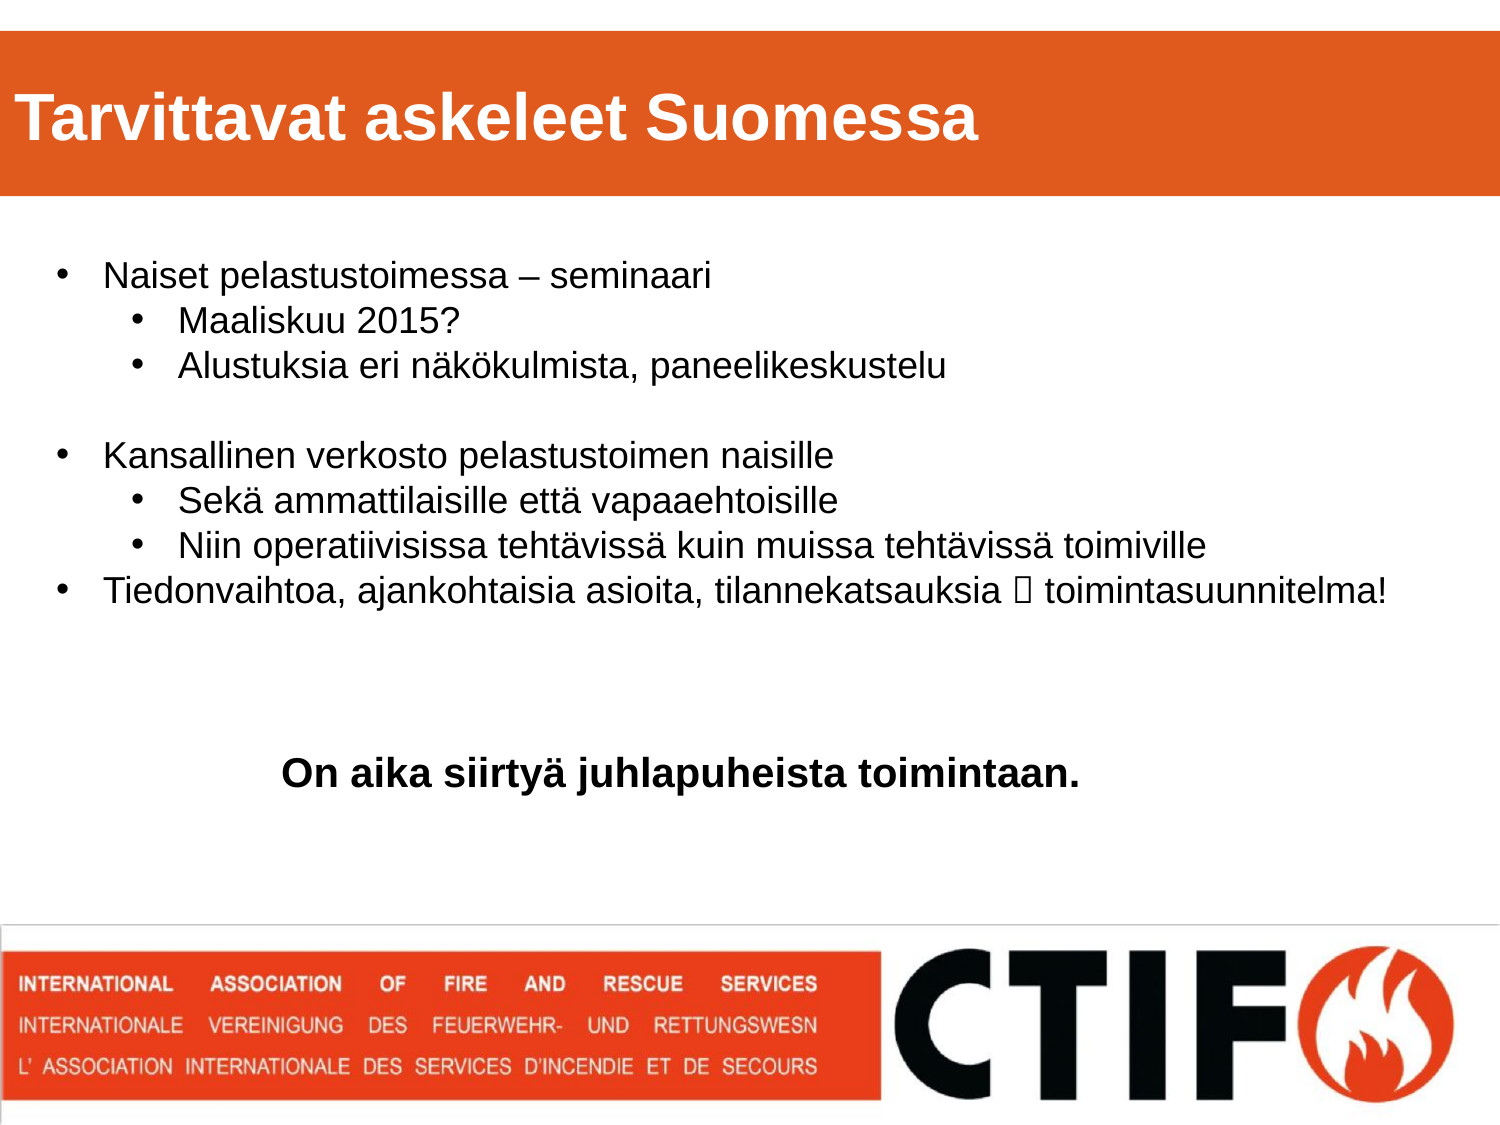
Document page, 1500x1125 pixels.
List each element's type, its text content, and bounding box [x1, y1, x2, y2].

picture [4, 928, 1497, 1121]
text_box Tarvittavat askeleet Suomessa [0, 30, 1500, 197]
text_box Naiset pelastustoimessa – seminaari Maaliskuu 2015? Alustuksia eri näkökulmista, paneelikeskustelu Kansallinen verkosto pelastustoimen naisille Sekä ammattilaisille että vapaaehtoisille Niin operatiivisissa tehtävissä kuin muissa tehtävissä toimiville Tiedonvaihtoa, ajankohtaisia asioita, tilannekatsauksia  toimintasuunnitelma! On aika siirtyä juhlapuheista toimintaan. [41, 243, 1436, 854]
